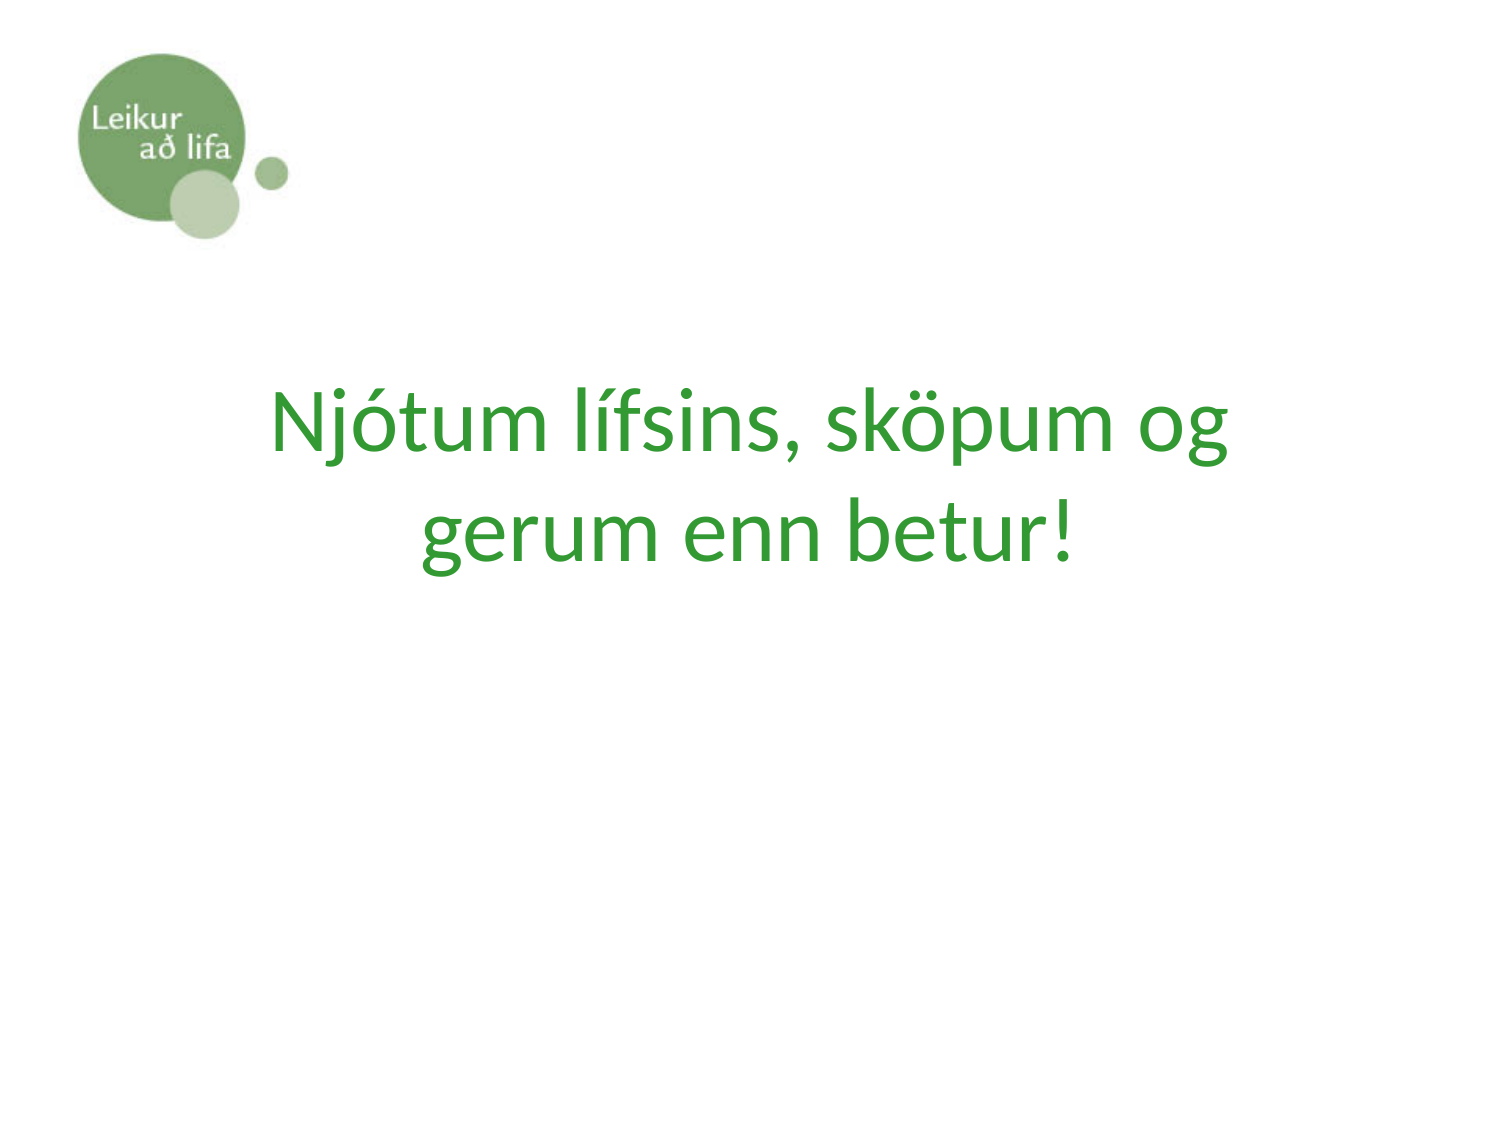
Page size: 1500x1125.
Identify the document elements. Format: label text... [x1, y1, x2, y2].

title Njótum lífsins, sköpum og gerum enn betur! [112, 349, 1388, 591]
picture [0, 0, 443, 443]
